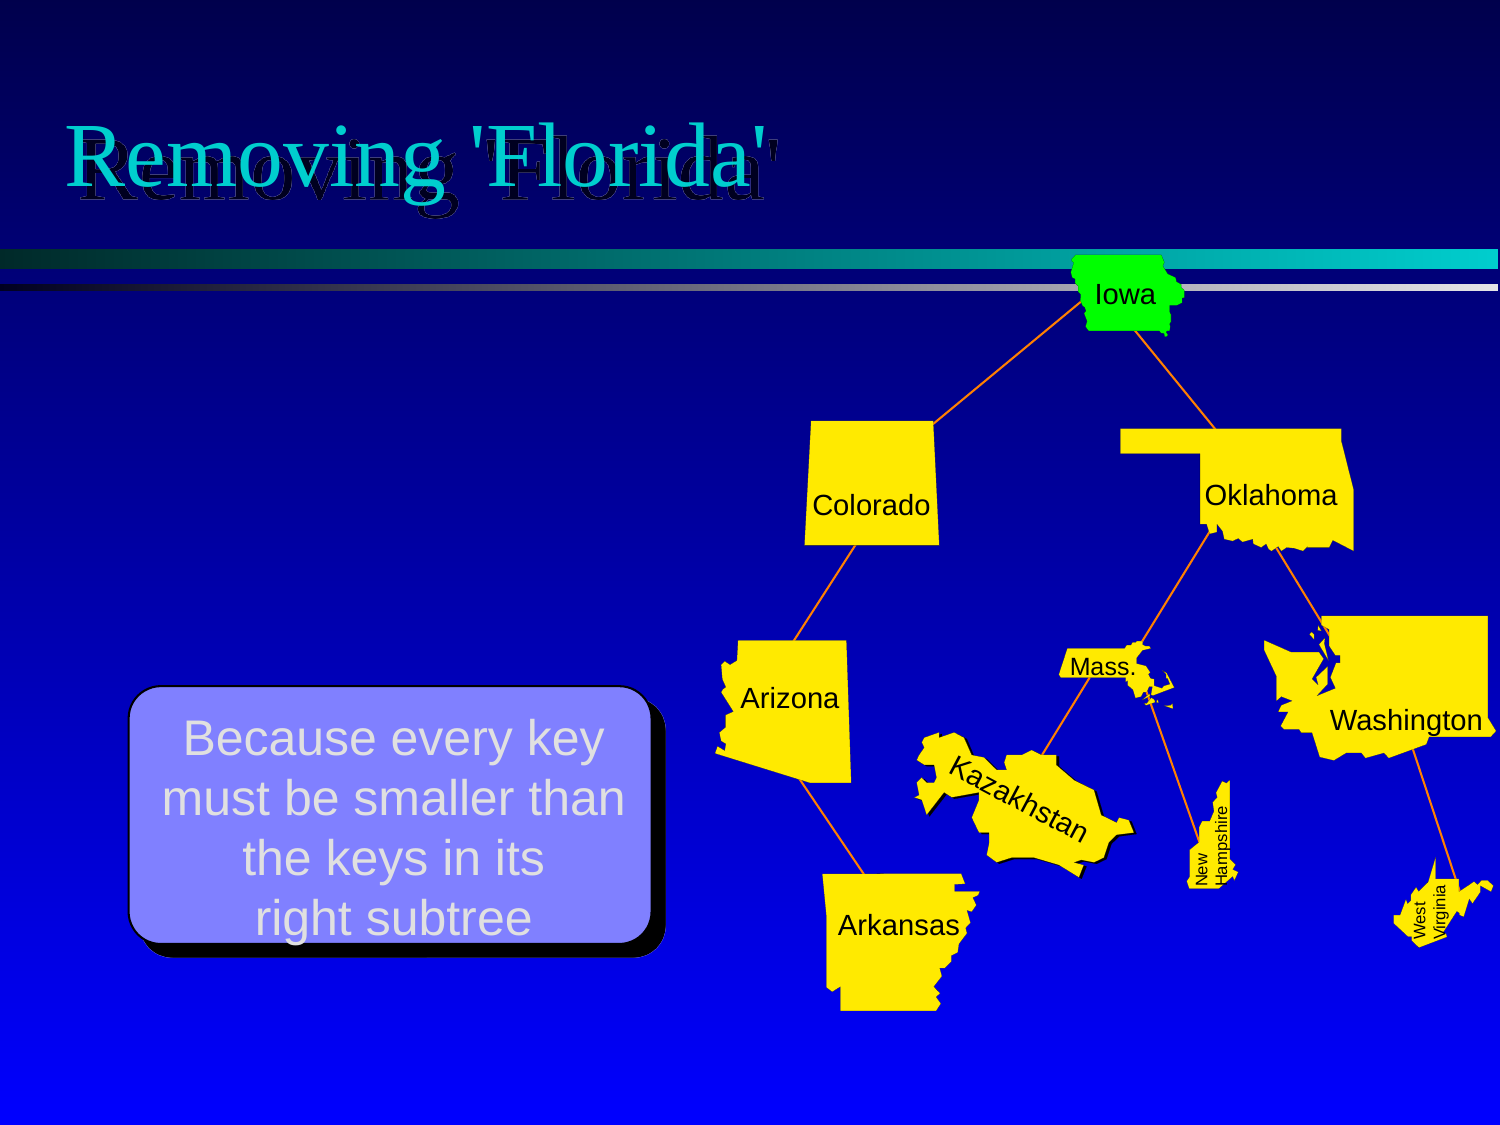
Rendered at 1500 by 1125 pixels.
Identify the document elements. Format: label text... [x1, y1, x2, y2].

text_box Because every key must be smaller than the keys in its right subtree [146, 697, 641, 953]
picture [1262, 608, 1499, 768]
text_box New Hampshire [1183, 896, 1238, 902]
picture [1069, 250, 1186, 341]
picture [1392, 855, 1499, 949]
picture [1118, 422, 1356, 558]
text_box [128, 686, 652, 941]
picture [802, 419, 946, 548]
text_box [712, 490, 891, 786]
picture [1184, 778, 1242, 891]
picture [820, 724, 1145, 1014]
title Removing 'Florida' [49, 55, 1326, 245]
picture [1057, 637, 1176, 713]
